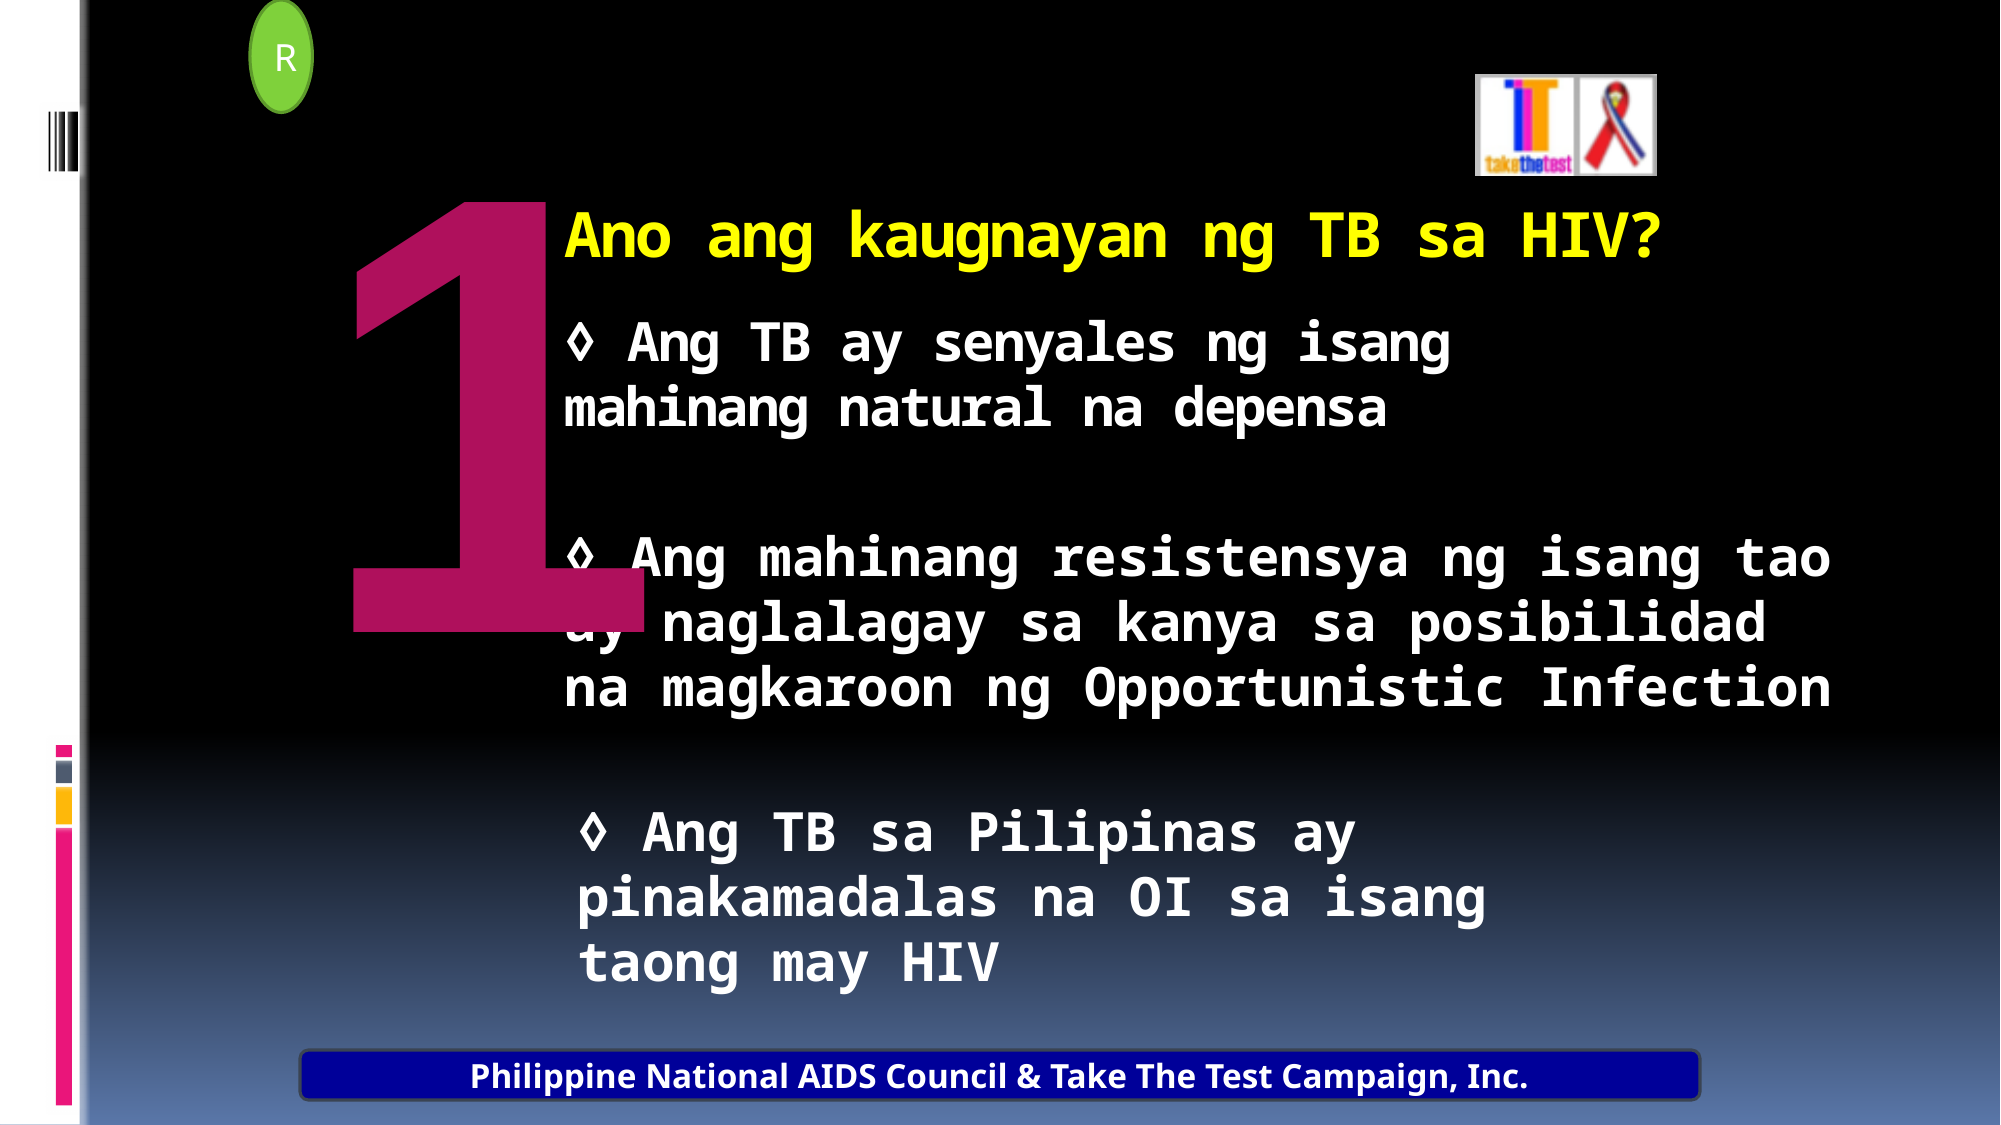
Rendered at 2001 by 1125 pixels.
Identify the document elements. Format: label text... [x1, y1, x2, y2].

text_box Ano ang kaugnayan ng TB sa HIV? [613, 187, 1725, 463]
picture [1474, 74, 1657, 177]
text_box 1 [299, 0, 613, 765]
text_box ◊ Ang mahinang resistensya ng isang tao ay naglalagay sa kanya sa posibilidad na magkaroon ng Opportunistic Infection [613, 525, 1913, 725]
text_box ◊ Ang TB sa Pilipinas ay pinakamadalas na OI sa isang taong may HIV [562, 800, 1688, 1000]
text_box Philippine National AIDS Council & Take The Test Campaign, Inc. [298, 1048, 1702, 1102]
text_box R [248, 0, 299, 115]
